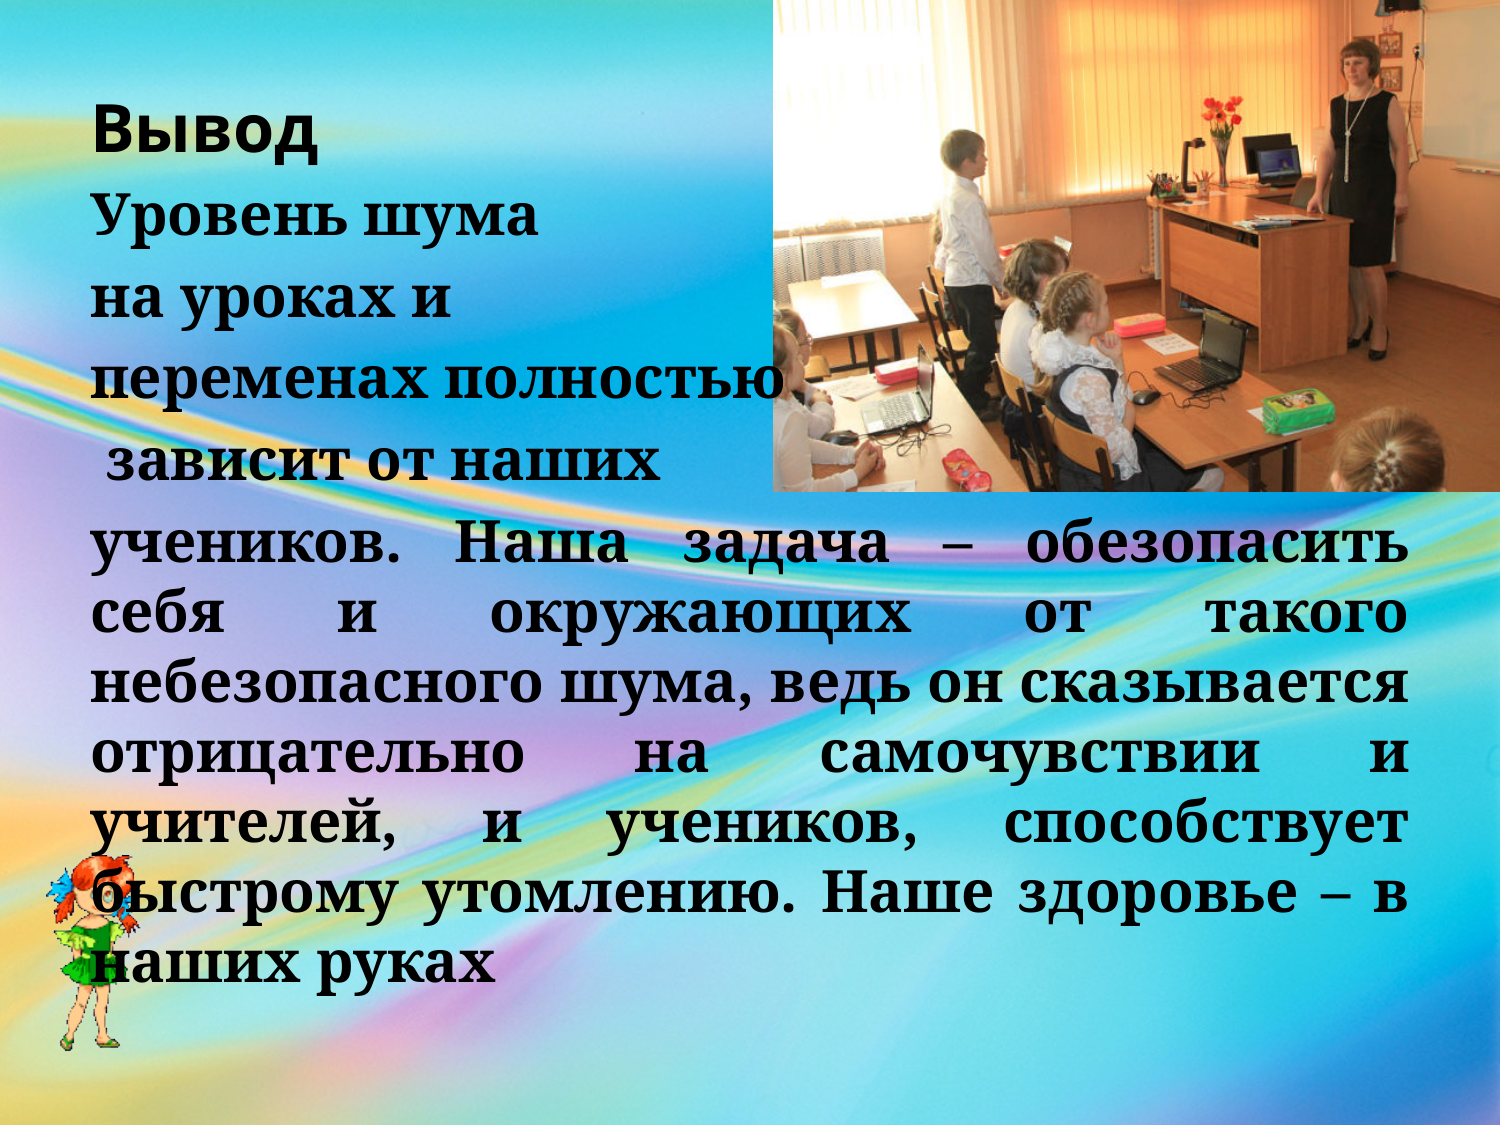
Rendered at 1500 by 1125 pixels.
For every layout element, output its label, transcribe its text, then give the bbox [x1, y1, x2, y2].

list Вывод Уровень шума на уроках и переменах полностью зависит от наших учеников. Наша задача – обезопасить себя и окружающих от такого небезопасного шума, ведь он сказывается отрицательно на самочувствии и учителей, и учеников, способствует быстрому утомлению. Наше здоровье – в наших руках [75, 78, 1425, 1005]
picture [0, 0, 1500, 1125]
